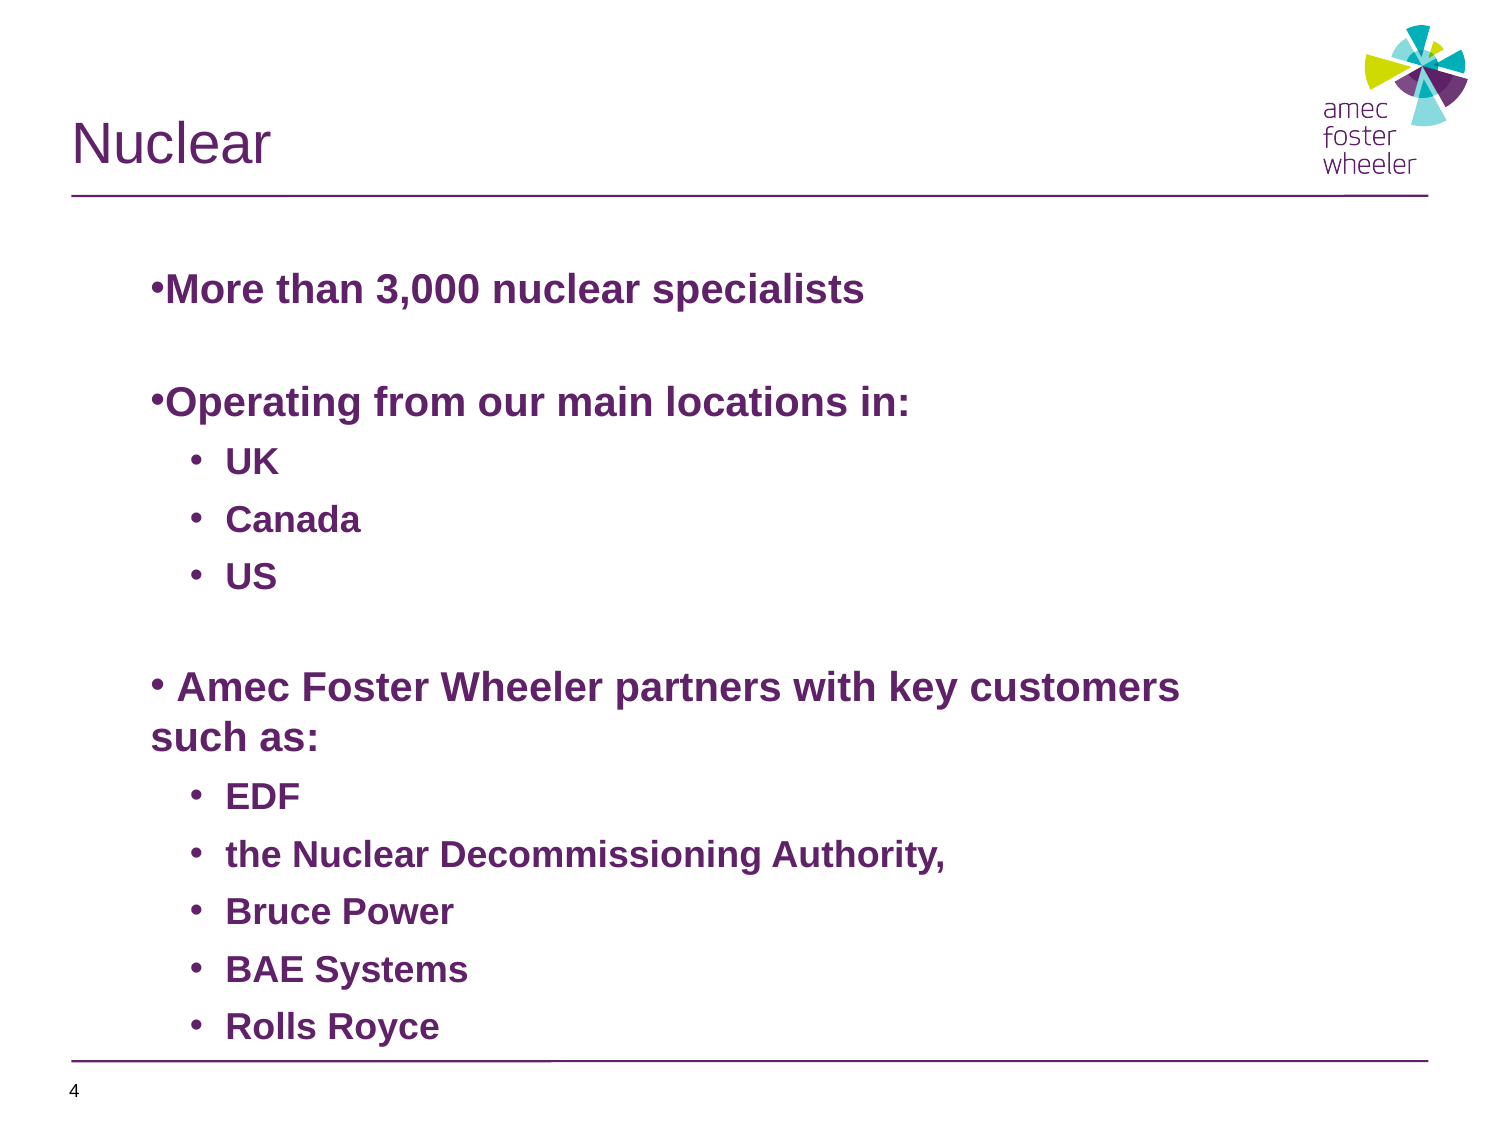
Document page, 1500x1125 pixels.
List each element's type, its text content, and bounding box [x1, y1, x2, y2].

title Nuclear [71, 15, 1280, 184]
text_box More than 3,000 nuclear specialists Operating from our main locations in: UK Canada US Amec Foster Wheeler partners with key customers such as: EDF the Nuclear Decommissioning Authority, Bruce Power BAE Systems Rolls Royce [135, 254, 1299, 1055]
picture [1323, 25, 1468, 174]
slide_number 4 [54, 1071, 392, 1109]
